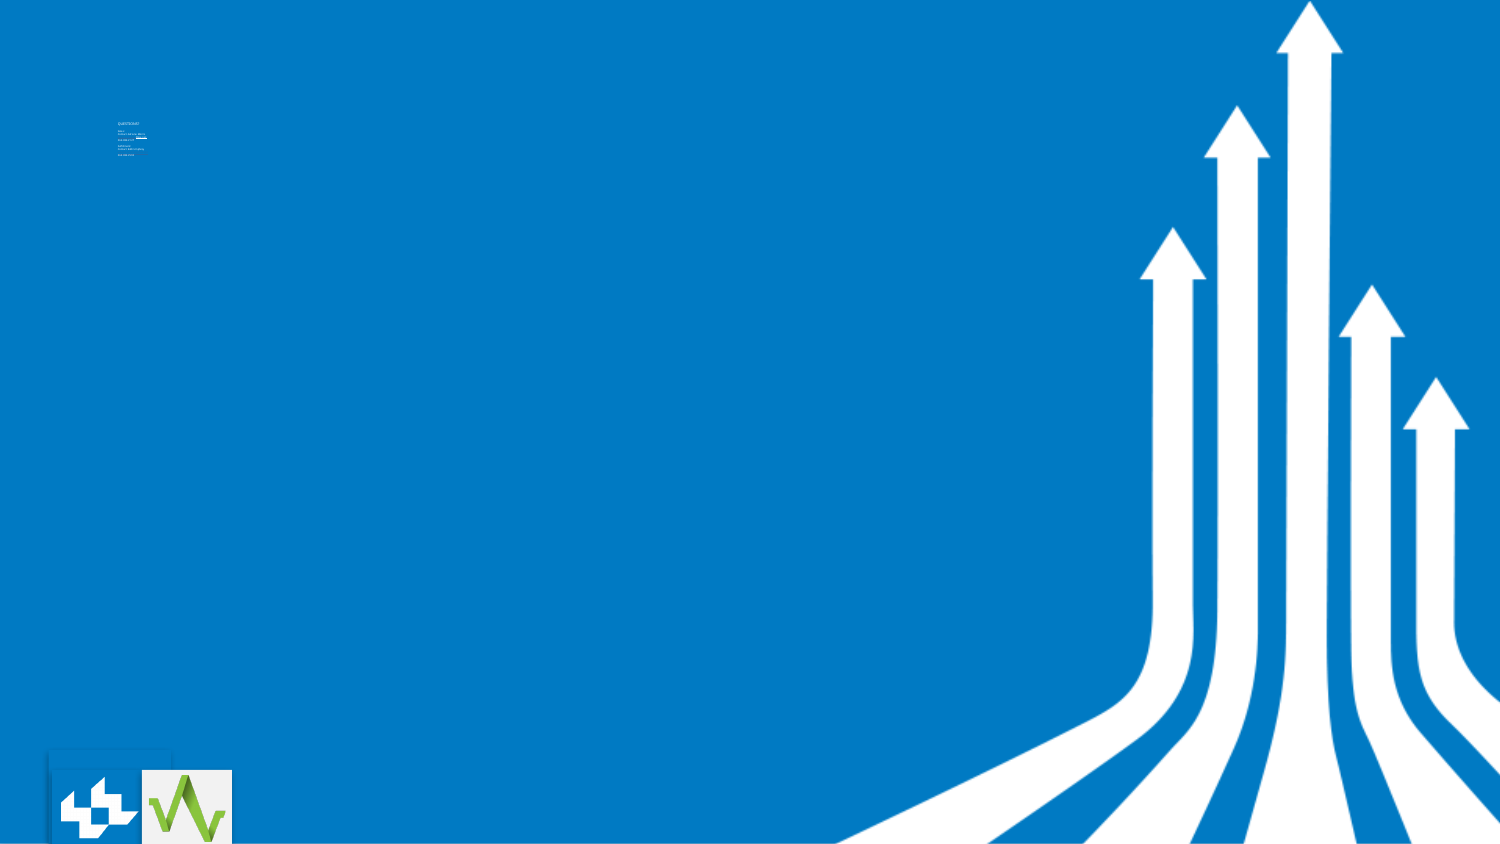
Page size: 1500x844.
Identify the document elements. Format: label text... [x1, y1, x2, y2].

picture [144, 771, 230, 844]
title QUESTIONS? Sales: Contact Adriane Morris Adriane.morris@lee.net 563-383-2127 Fulfillment: Contact Eddi Umphrey edwina.umphrey@lee.net 563.383.2502 [102, 114, 826, 168]
picture [831, 1, 1500, 844]
picture [55, 773, 141, 844]
